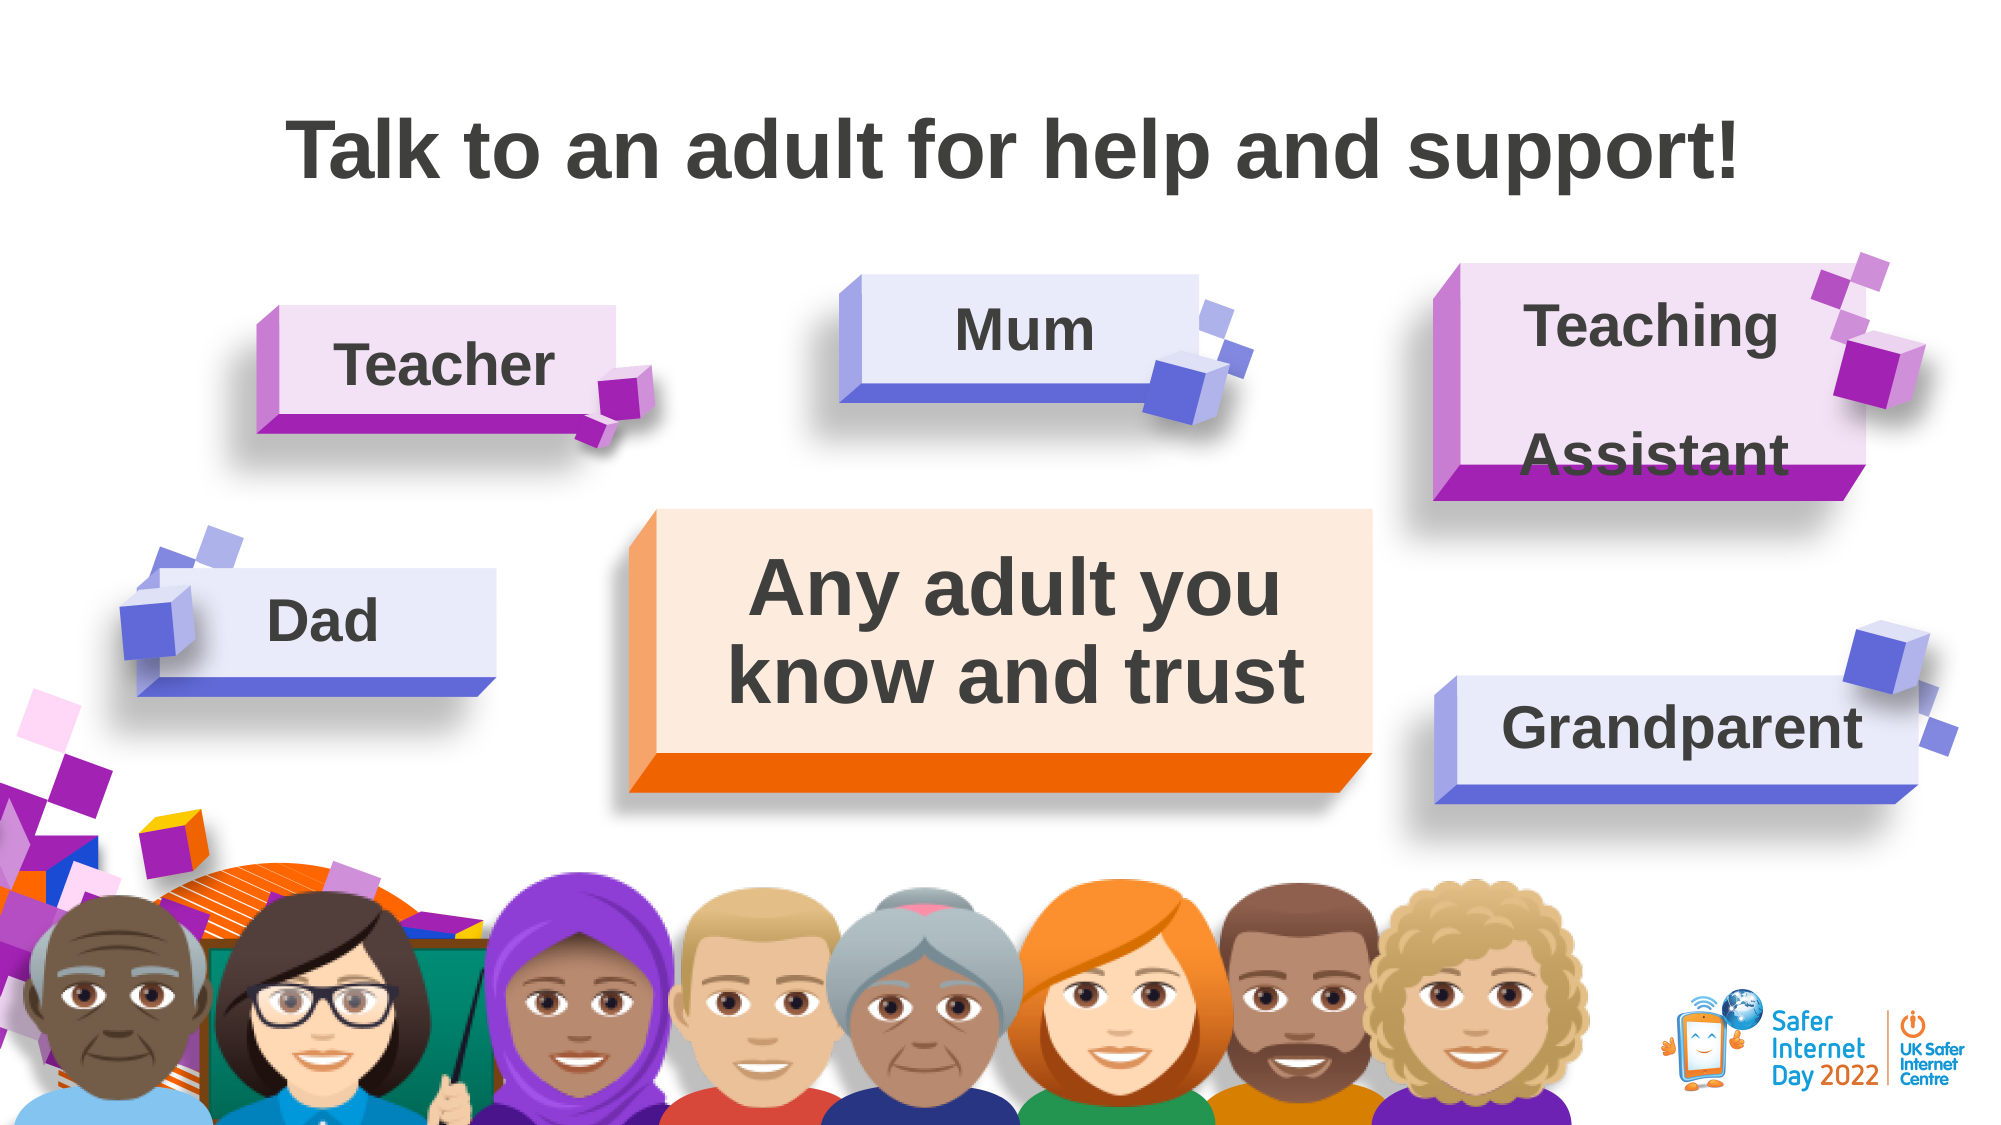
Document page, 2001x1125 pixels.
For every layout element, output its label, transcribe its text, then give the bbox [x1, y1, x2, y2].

text_box Any adult you know and trust [724, 530, 1308, 720]
text_box Teacher [331, 323, 563, 398]
text_box Teaching Assistant [1516, 282, 1793, 488]
picture [0, 0, 2001, 1125]
text_box Grandparent [1498, 686, 1866, 762]
text_box Dad [263, 578, 383, 654]
title Talk to an adult for help and support! [283, 93, 1754, 284]
text_box Mum [952, 287, 1098, 363]
picture [319, 1120, 327, 1125]
